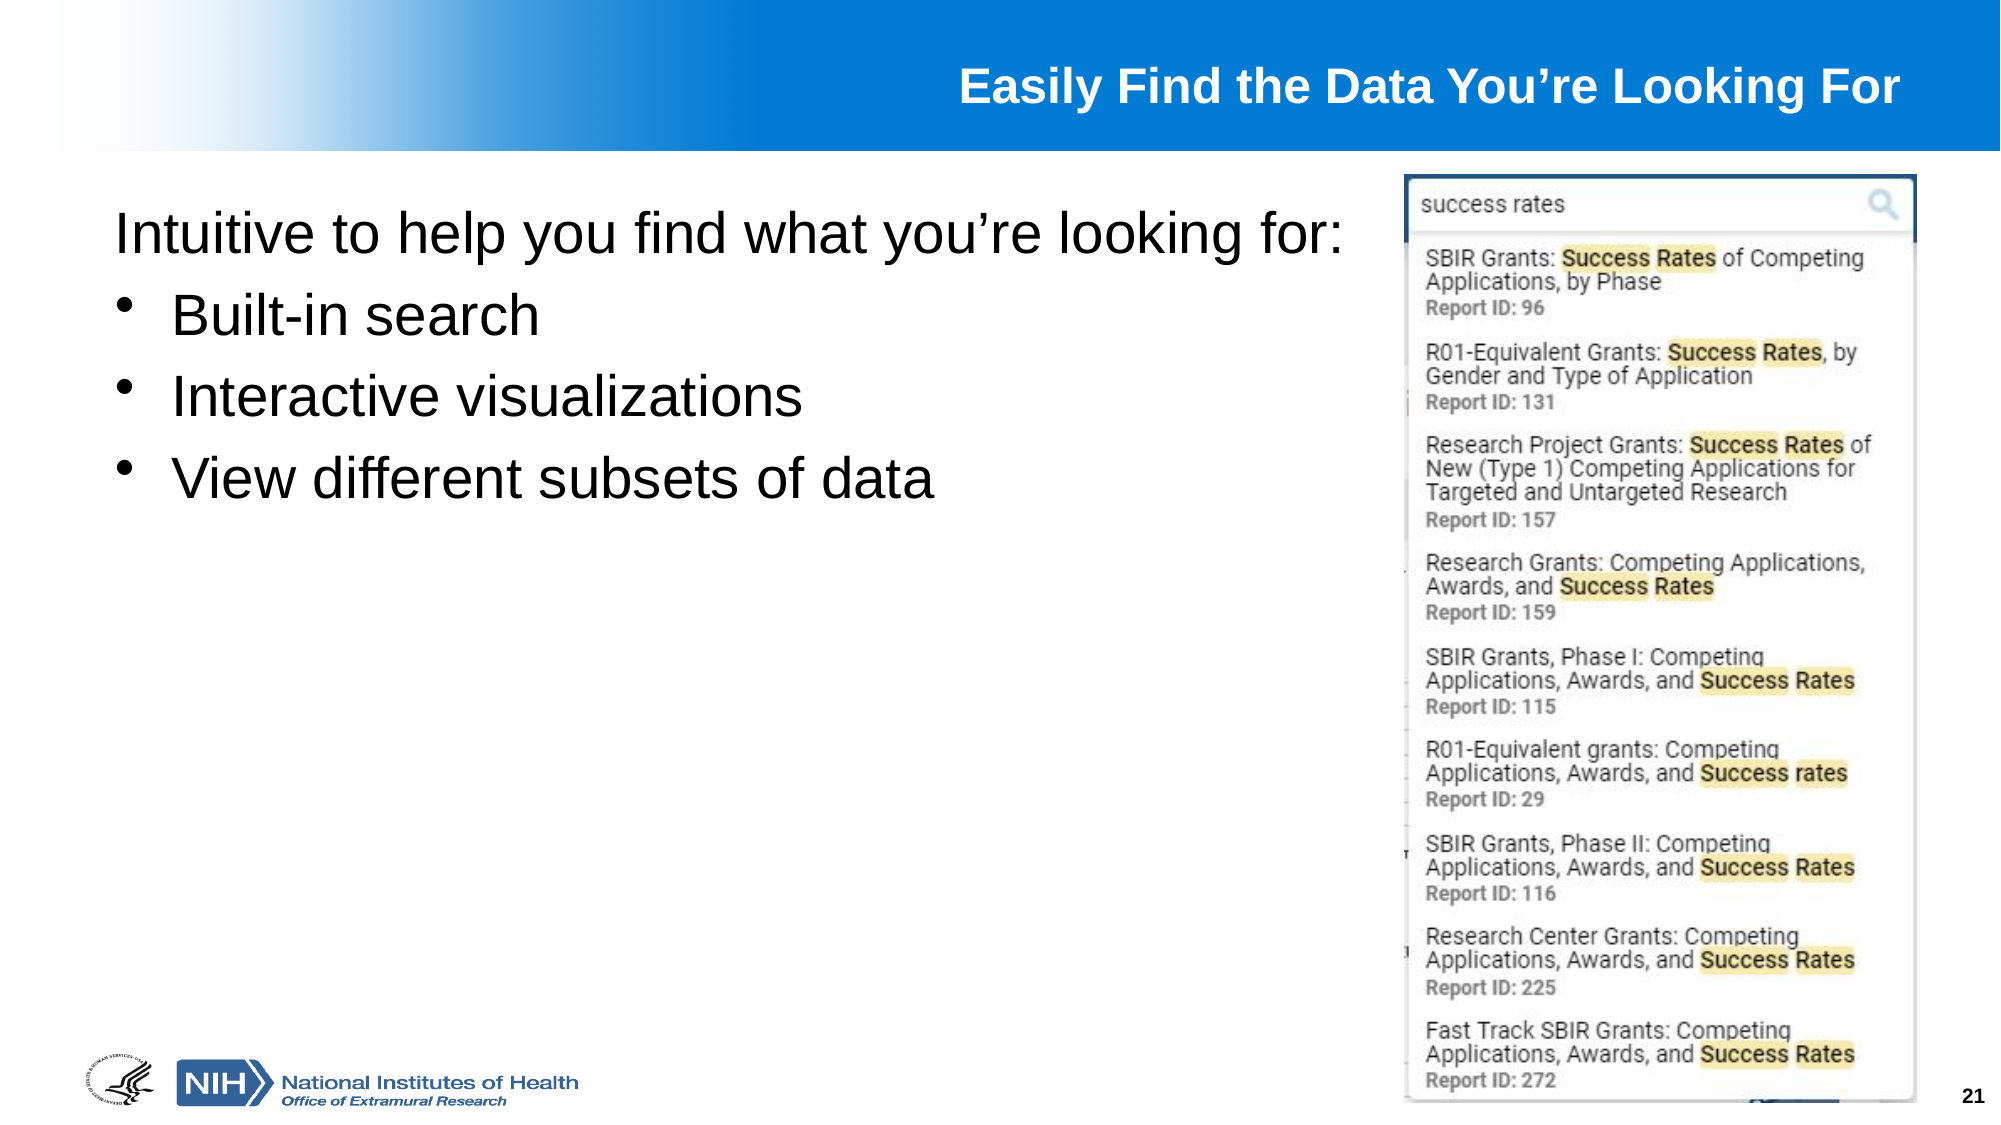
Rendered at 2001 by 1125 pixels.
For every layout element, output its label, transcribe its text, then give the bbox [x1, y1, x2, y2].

picture [1403, 174, 1917, 1103]
slide_number 21 [1921, 1074, 2000, 1101]
picture [166, 1049, 585, 1113]
title Easily Find the Data You’re Looking For [249, 37, 1917, 130]
list Intuitive to help you find what you’re looking for: Built-in search Interactive visualizations View different subsets of data [99, 187, 1398, 975]
picture [86, 1054, 155, 1106]
picture [0, 0, 2000, 151]
